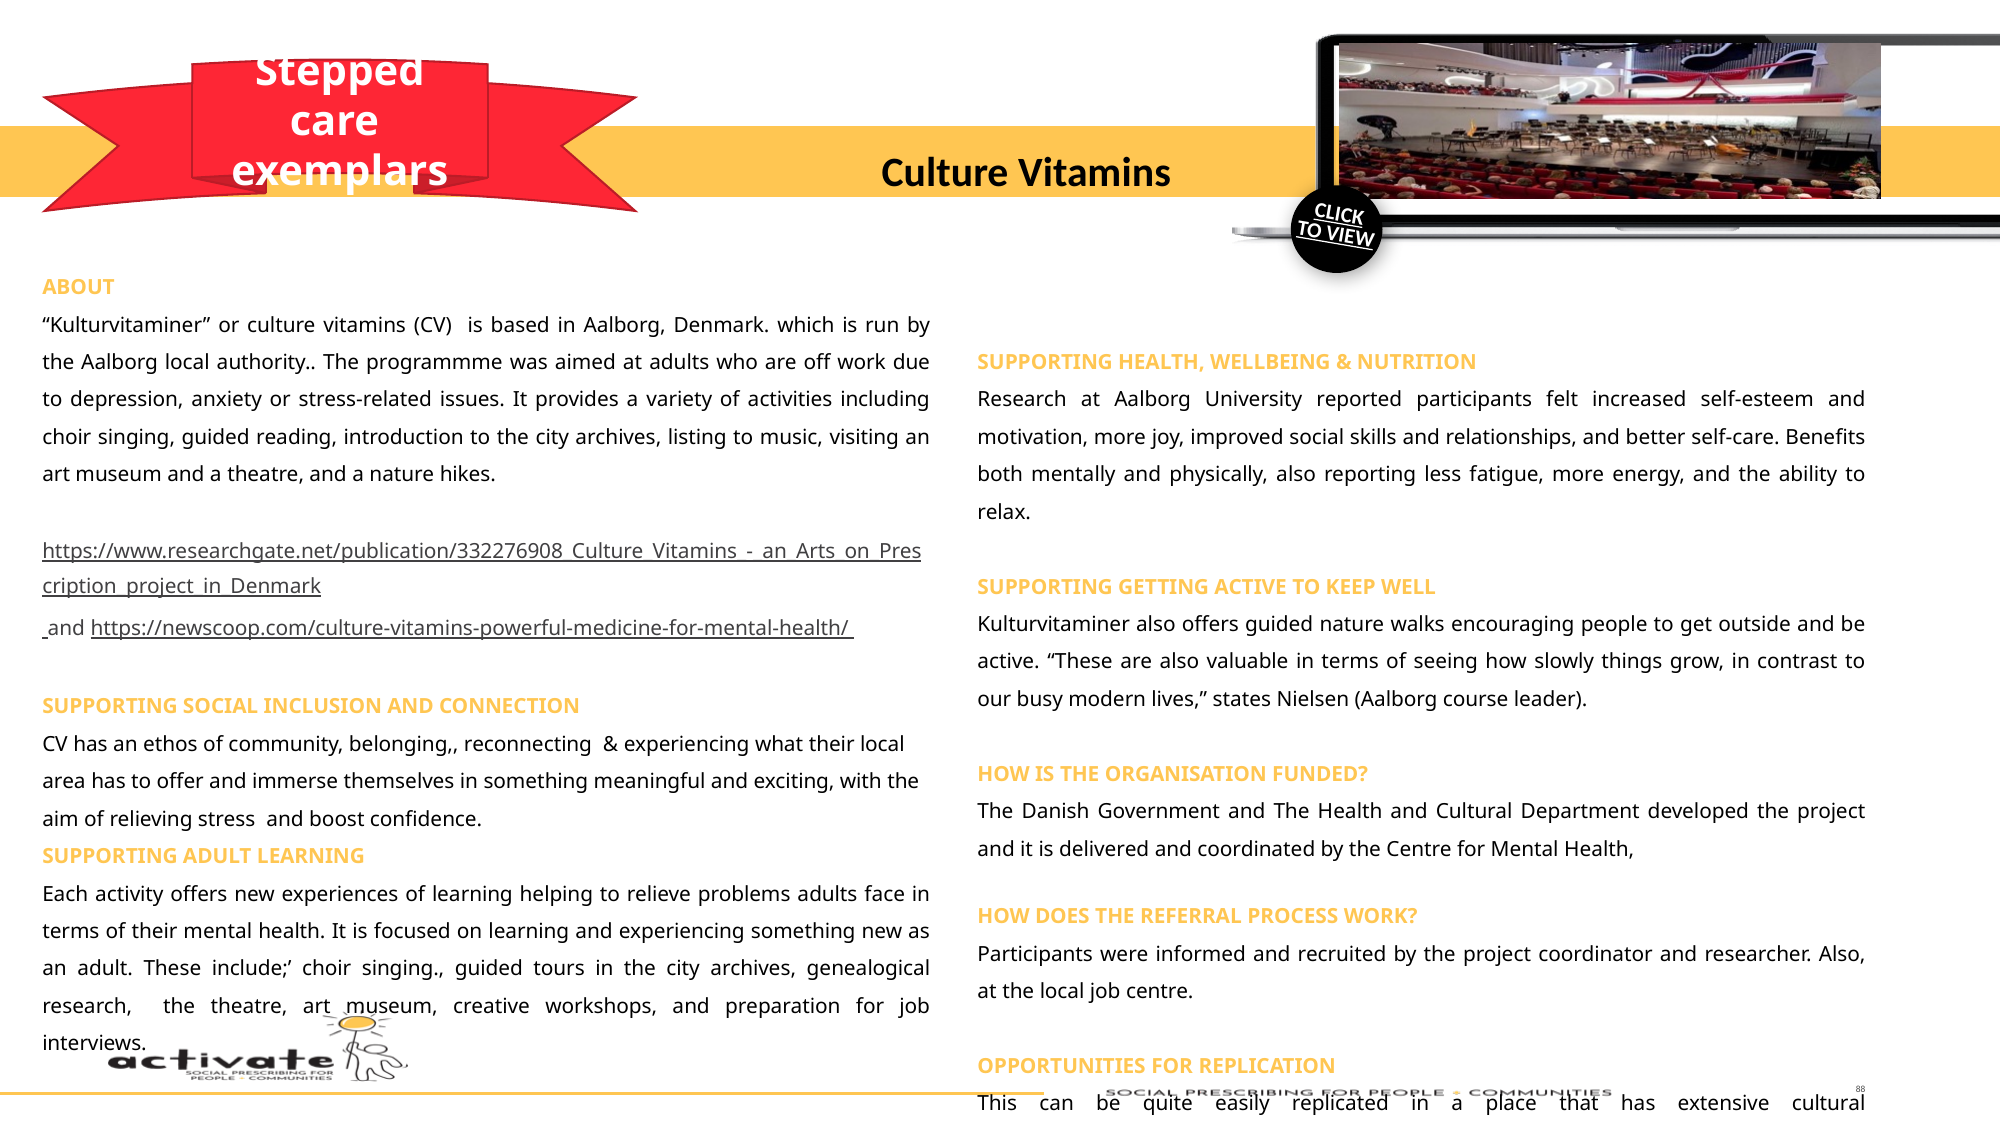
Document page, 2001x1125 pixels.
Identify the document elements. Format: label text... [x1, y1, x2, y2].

text_box [200, 144, 480, 195]
list ABOUT “Kulturvitaminer” or culture vitamins (CV) is based in Aalborg, Denmark. which is run by the Aalborg local authority.. The programmme was aimed at adults who are off work due to depression, anxiety or stress-related issues. It provides a variety of activities including choir singing, guided reading, introduction to the city archives, listing to music, visiting an art museum and a theatre, and a nature hikes. https://www.researchgate.net/publication/332276908_Culture_Vitamins_-_an_Arts_on_Prescription_project_in_Denmark and https://newscoop.com/culture-vitamins-powerful-medicine-for-mental-health/ SUPPORTING SOCIAL INCLUSION AND CONNECTION CV has an ethos of community, belonging,, reconnecting & experiencing what their local area has to offer and immerse themselves in something meaningful and exciting, with the aim of relieving stress and boost confidence. SUPPORTING ADULT LEARNING Each activity offers new experiences of learning helping to relieve problems adults face in terms of their mental health. It is focused on learning and experiencing something new as an adult. These include;’ choir singing., guided tours in the city archives, genealogical research, the theatre, art museum, creative workshops, and preparation for job interviews. SUPPORTING HEALTH, WELLBEING & NUTRITION Research at Aalborg University reported participants felt increased self-esteem and motivation, more joy, improved social skills and relationships, and better self-care. Benefits both mentally and physically, also reporting less fatigue, more energy, and the ability to relax. SUPPORTING GETTING ACTIVE TO KEEP WELL Kulturvitaminer also offers guided nature walks encouraging people to get outside and be active. “These are also valuable in terms of seeing how slowly things grow, in contrast to our busy modern lives,” states Nielsen (Aalborg course leader). HOW IS THE ORGANISATION FUNDED? The Danish Government and The Health and Cultural Department developed the project and it is delivered and coordinated by the Centre for Mental Health, HOW DOES THE REFERRAL PROCESS WORK? Participants were informed and recruited by the project coordinator and researcher. Also, at the local job centre. OPPORTUNITIES FOR REPLICATION This can be quite easily replicated in a place that has extensive cultural activities/experience on offer such as libraries, theatres, scenic public spaces in nature. It would require the commitment of course leaders each week and collaboration with these cultural originations. [27, 253, 1881, 1125]
slide_number 88 [1618, 1076, 1881, 1102]
picture [1190, 187, 1281, 253]
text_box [1281, 185, 1393, 273]
picture [1190, 24, 2000, 258]
text_box Stepped care exemplars [41, 58, 639, 213]
list Culture Vitamins [565, 137, 1338, 187]
